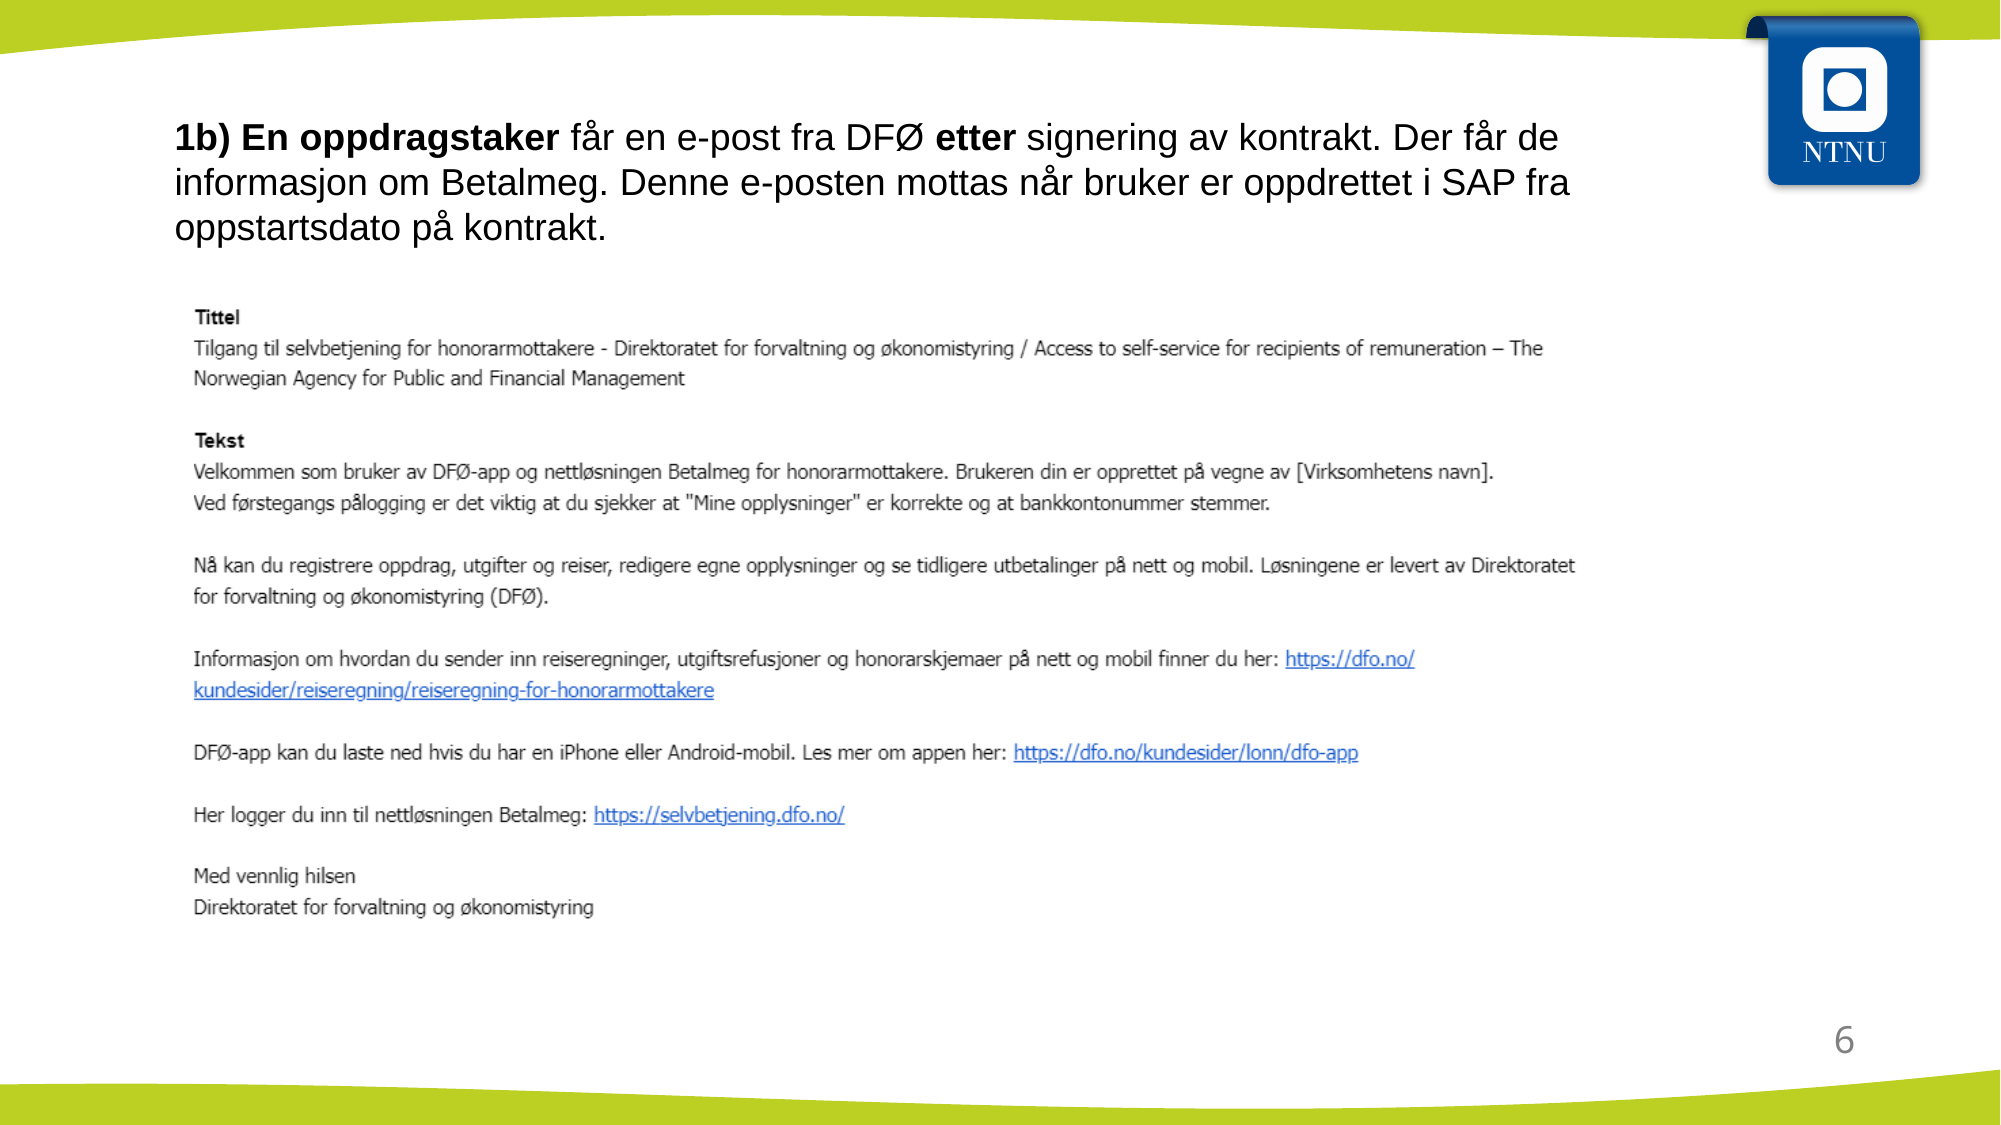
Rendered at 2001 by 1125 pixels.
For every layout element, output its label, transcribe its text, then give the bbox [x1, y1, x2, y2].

text_box 1b) En oppdragstaker får en e-post fra DFØ etter signering av kontrakt. Der får de informasjon om Betalmeg. Denne e-posten mottas når bruker er oppdrettet i SAP fra oppstartsdato på kontrakt. [159, 105, 1592, 256]
picture [159, 293, 1626, 966]
picture [1746, 16, 1920, 185]
